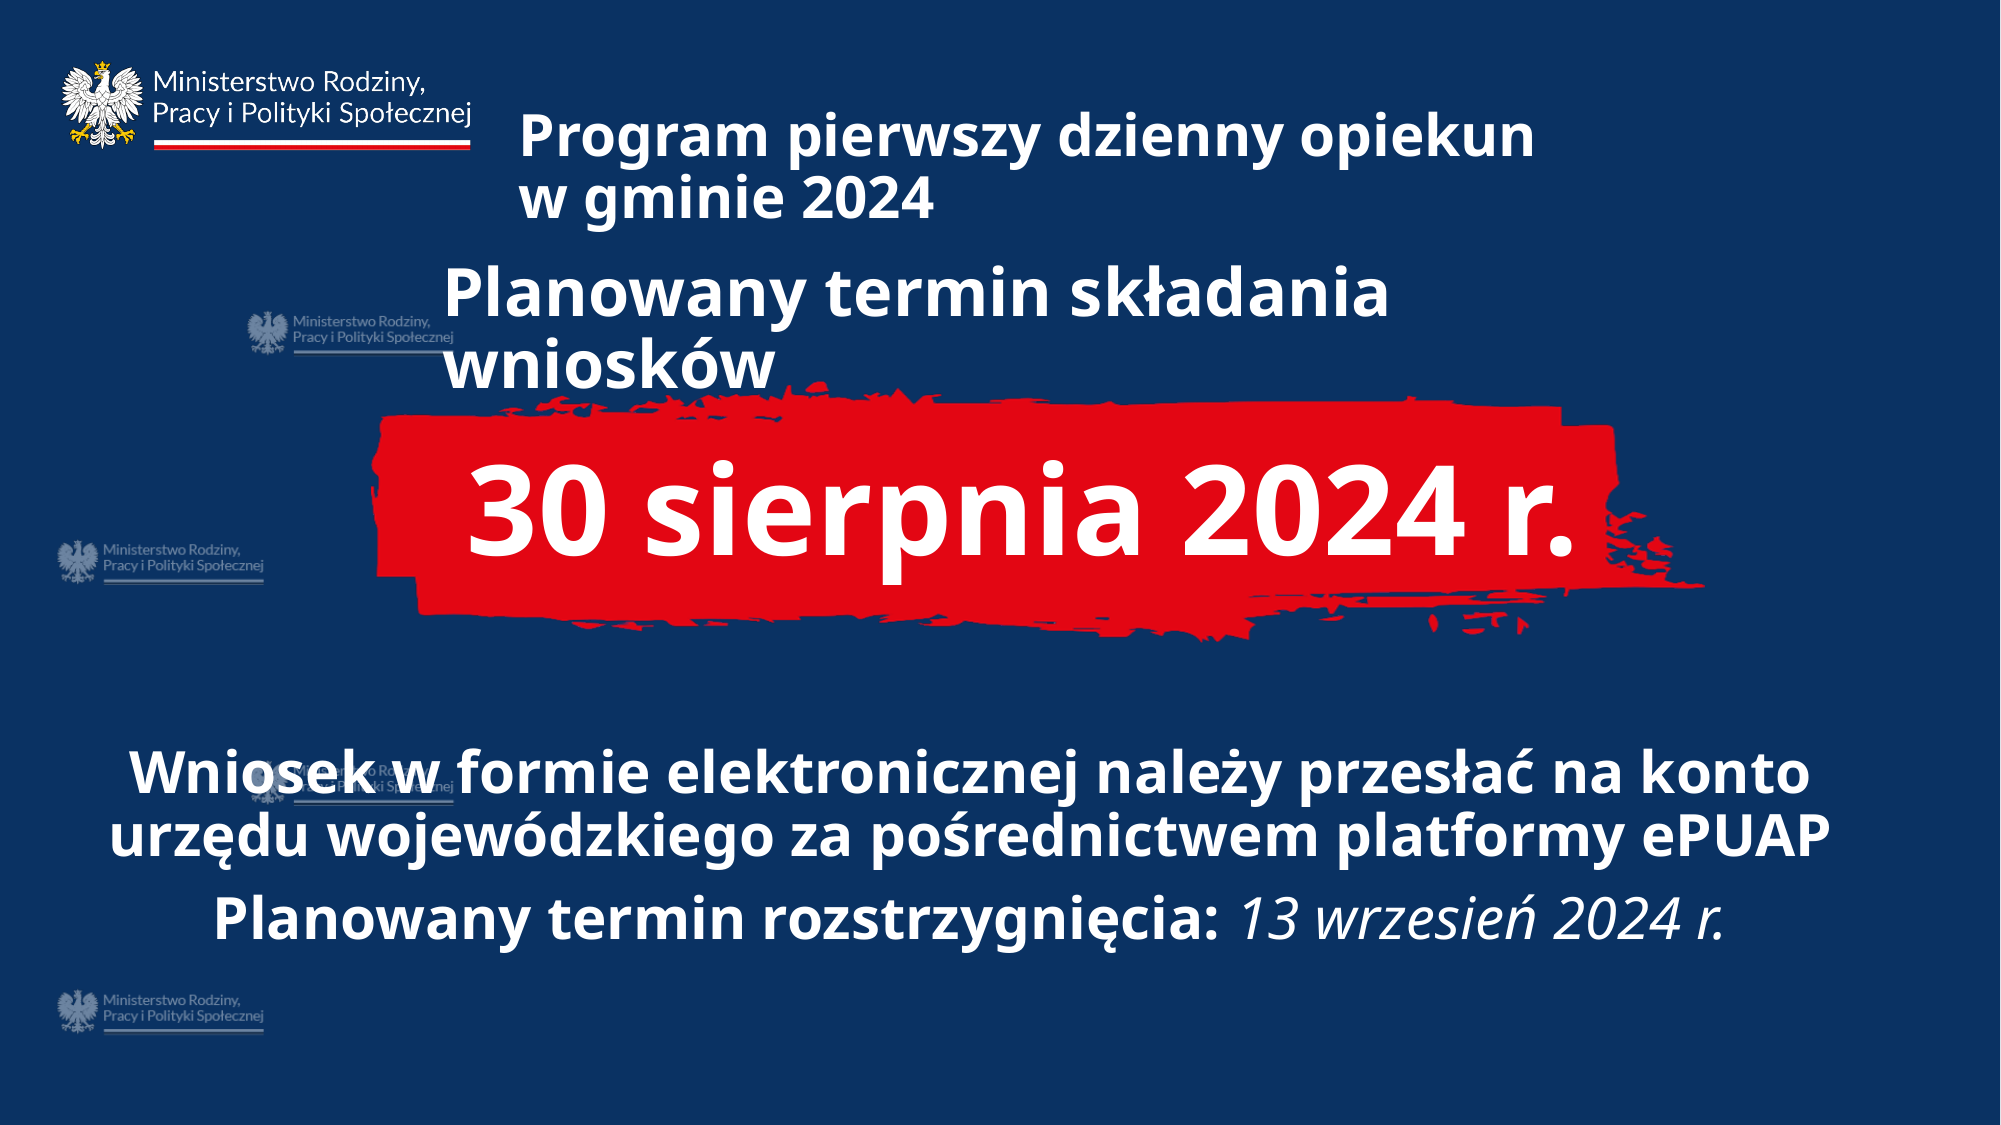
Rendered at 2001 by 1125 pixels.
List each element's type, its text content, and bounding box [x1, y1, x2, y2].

title Program pierwszy dzienny opiekun w gminie 2024 [503, 59, 1936, 278]
text_box Wniosek w formie elektronicznej należy przesłać na konto urzędu wojewódzkiego za pośrednictwem platformy ePUAP Planowany termin rozstrzygnięcia: 13 wrzesień 2024 r. [32, 735, 1909, 1125]
picture [0, 0, 2001, 1125]
